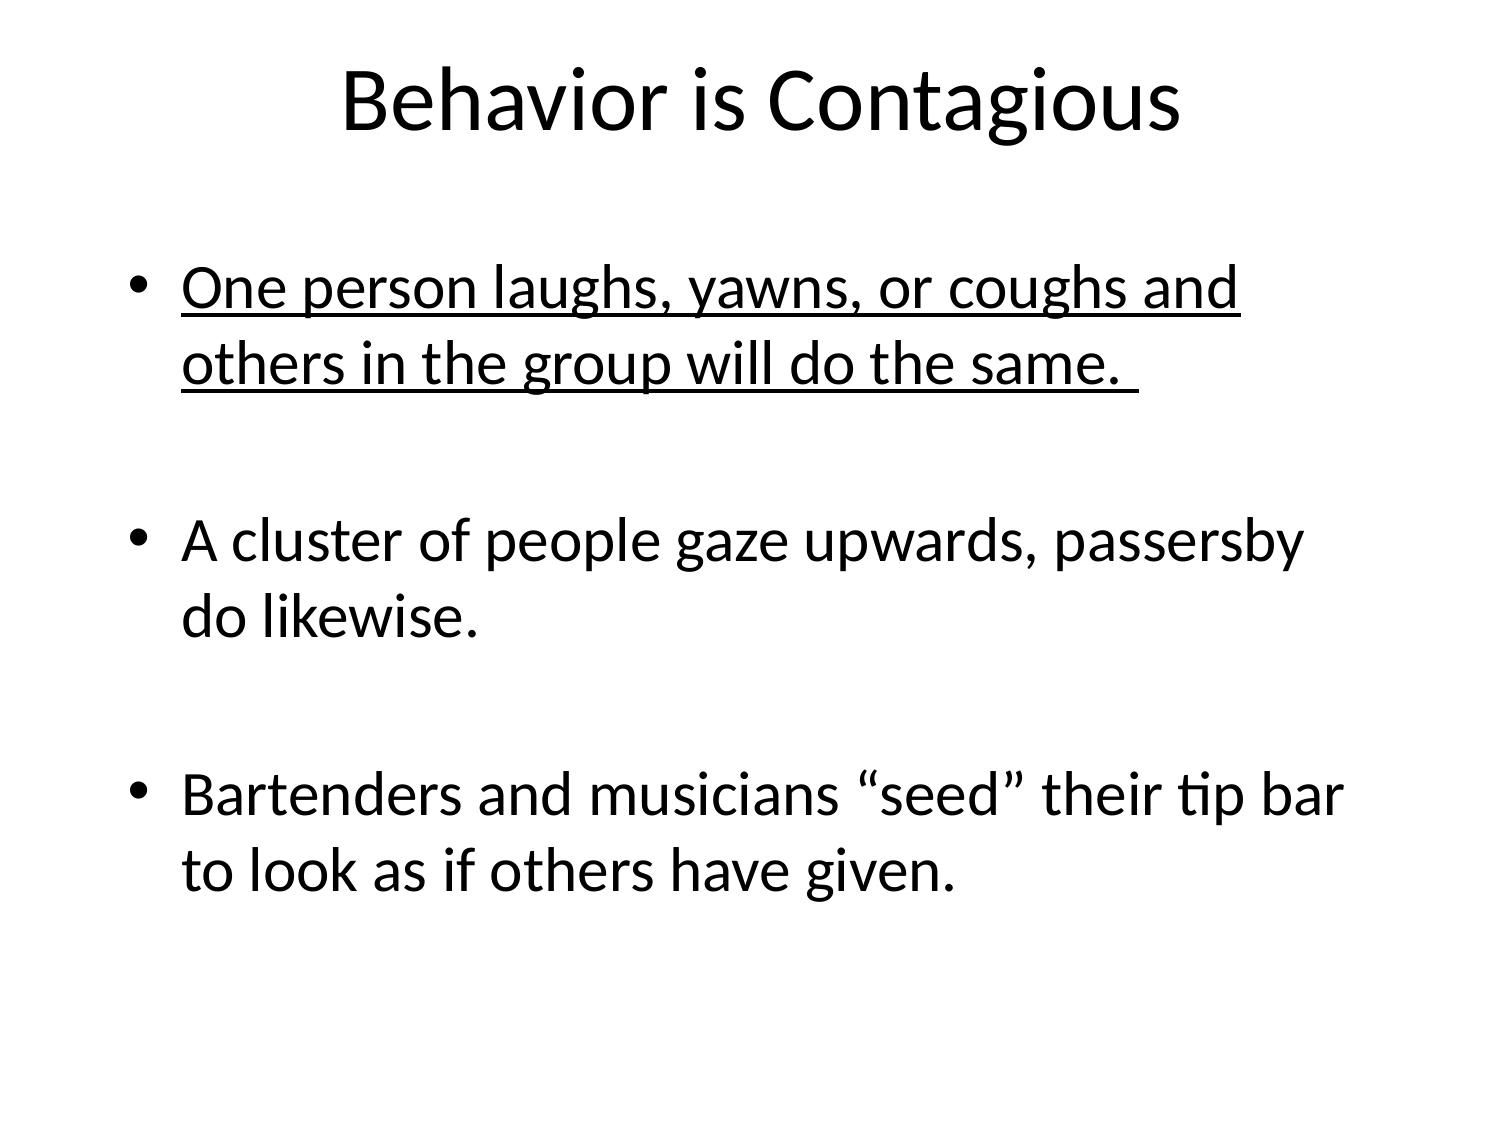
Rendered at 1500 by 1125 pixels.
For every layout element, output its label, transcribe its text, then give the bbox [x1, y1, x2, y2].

list One person laughs, yawns, or coughs and others in the group will do the same. A cluster of people gaze upwards, passersby do likewise. Bartenders and musicians “seed” their tip bar to look as if others have given. [112, 237, 1388, 913]
title Behavior is Contagious [125, 0, 1400, 188]
